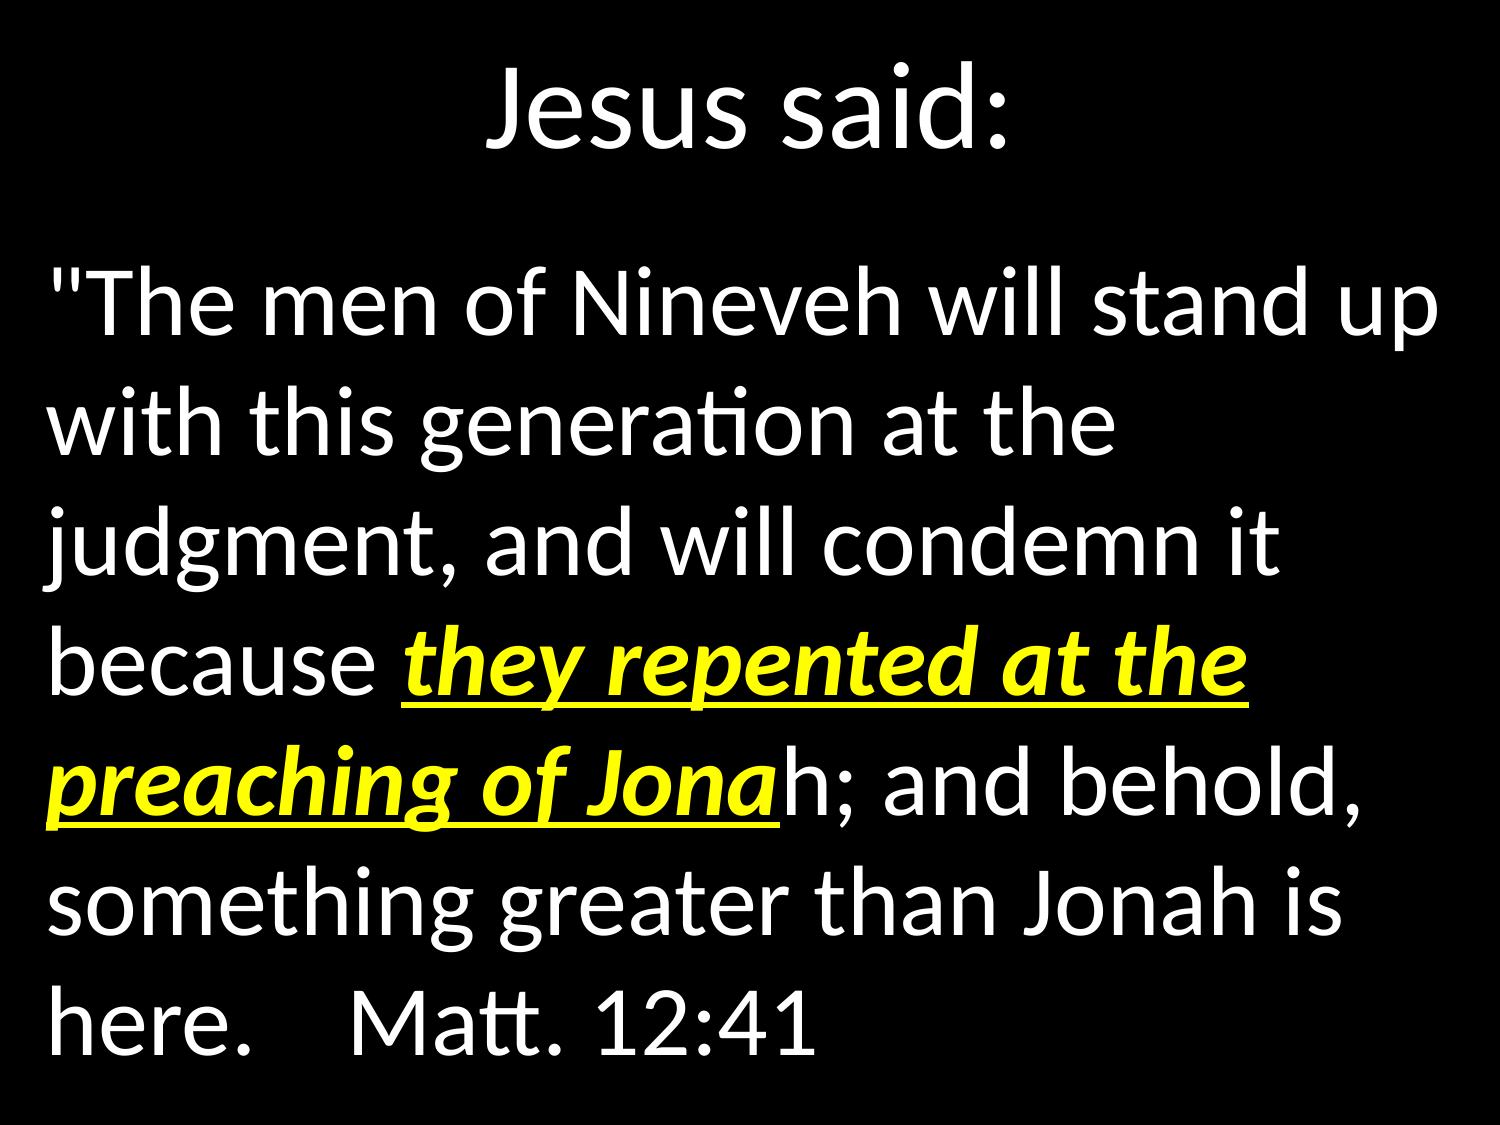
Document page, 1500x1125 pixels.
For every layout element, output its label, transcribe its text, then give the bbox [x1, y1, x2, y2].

list "The men of Nineveh will stand up with this generation at the judgment, and will condemn it because they repented at the preaching of Jonah; and behold, something greater than Jonah is here. Matt. 12:41 [30, 228, 1473, 1103]
title Jesus said: [75, 5, 1425, 193]
